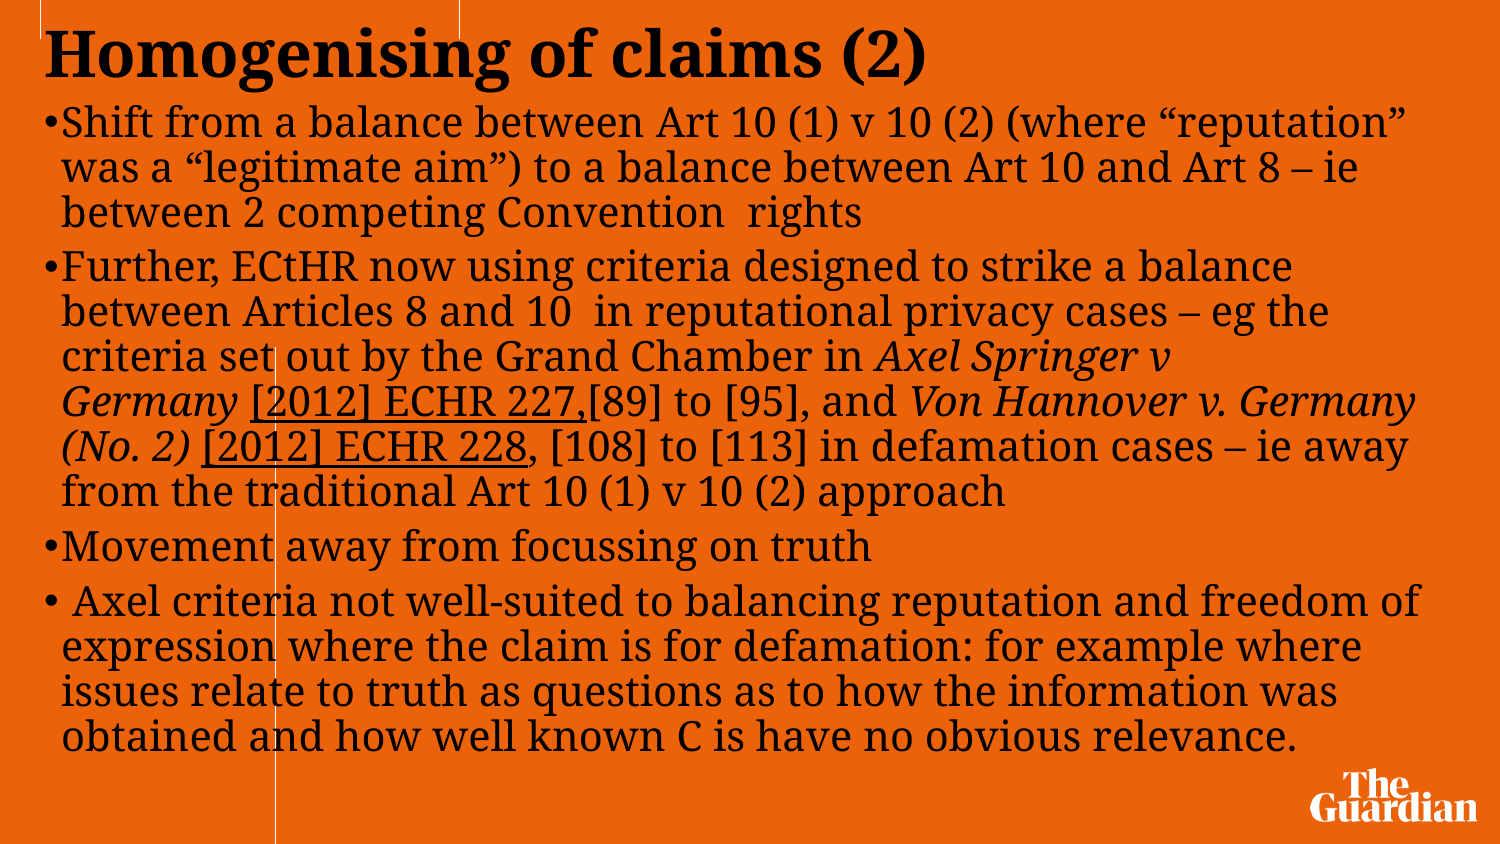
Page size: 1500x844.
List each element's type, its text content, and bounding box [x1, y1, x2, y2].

list Shift from a balance between Art 10 (1) v 10 (2) (where “reputation” was a “legitimate aim”) to a balance between Art 10 and Art 8 – ie between 2 competing Convention rights Further, ECtHR now using criteria designed to strike a balance between Articles 8 and 10 in reputational privacy cases – eg the criteria set out by the Grand Chamber in Axel Springer v Germany [2012] ECHR 227,[89] to [95], and Von Hannover v. Germany (No. 2) [2012] ECHR 228, [108] to [113] in defamation cases – ie away from the traditional Art 10 (1) v 10 (2) approach Movement away from focussing on truth Axel criteria not well-suited to balancing reputation and freedom of expression where the claim is for defamation: for example where issues relate to truth as questions as to how the information was obtained and how well known C is have no obvious relevance. [29, 94, 1471, 800]
title Homogenising of claims (2) [29, 14, 1471, 92]
picture [1310, 763, 1478, 822]
